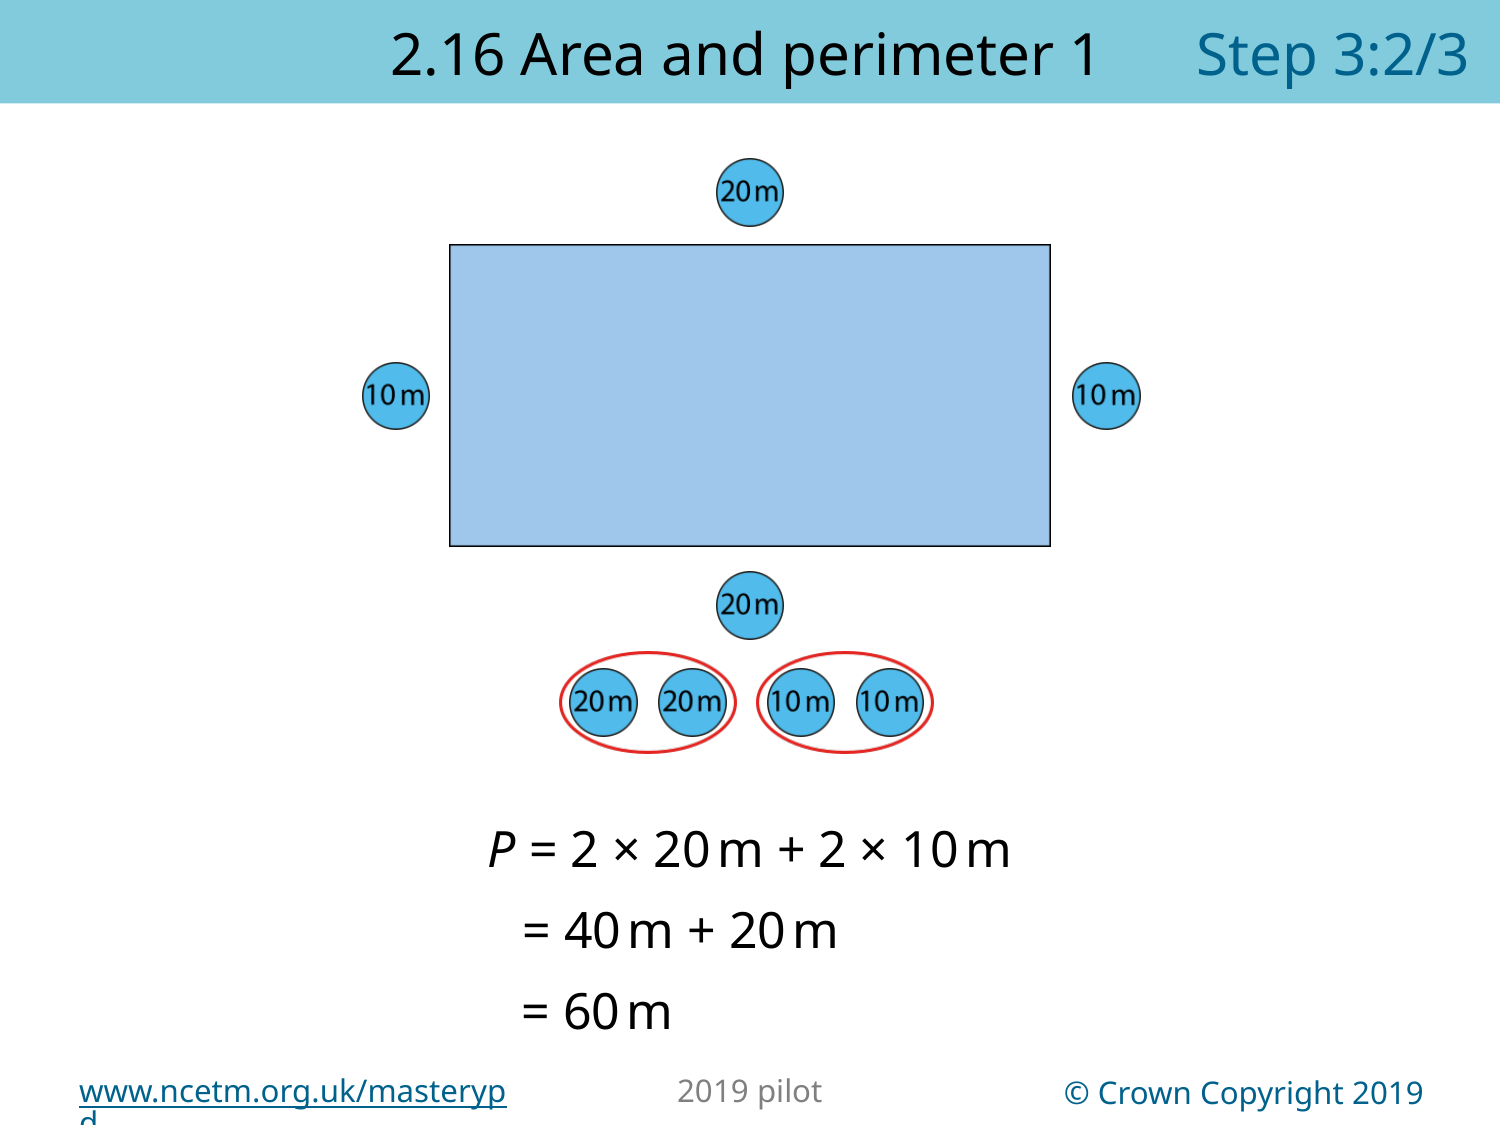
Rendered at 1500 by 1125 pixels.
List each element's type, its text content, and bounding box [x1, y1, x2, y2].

picture [756, 651, 934, 754]
picture [448, 244, 1051, 547]
picture [715, 158, 784, 227]
text_box P = 2 × 20 m + 2 × 10 m [472, 809, 1027, 885]
picture [361, 361, 430, 430]
picture [559, 651, 737, 754]
picture [1072, 361, 1141, 430]
picture [715, 571, 784, 640]
text_box = 60 m [506, 972, 689, 1048]
list 2.16 Area and perimeter 1 Step 3:2/3 [0, 0, 1500, 104]
text_box = 40 m + 20 m [507, 890, 855, 966]
